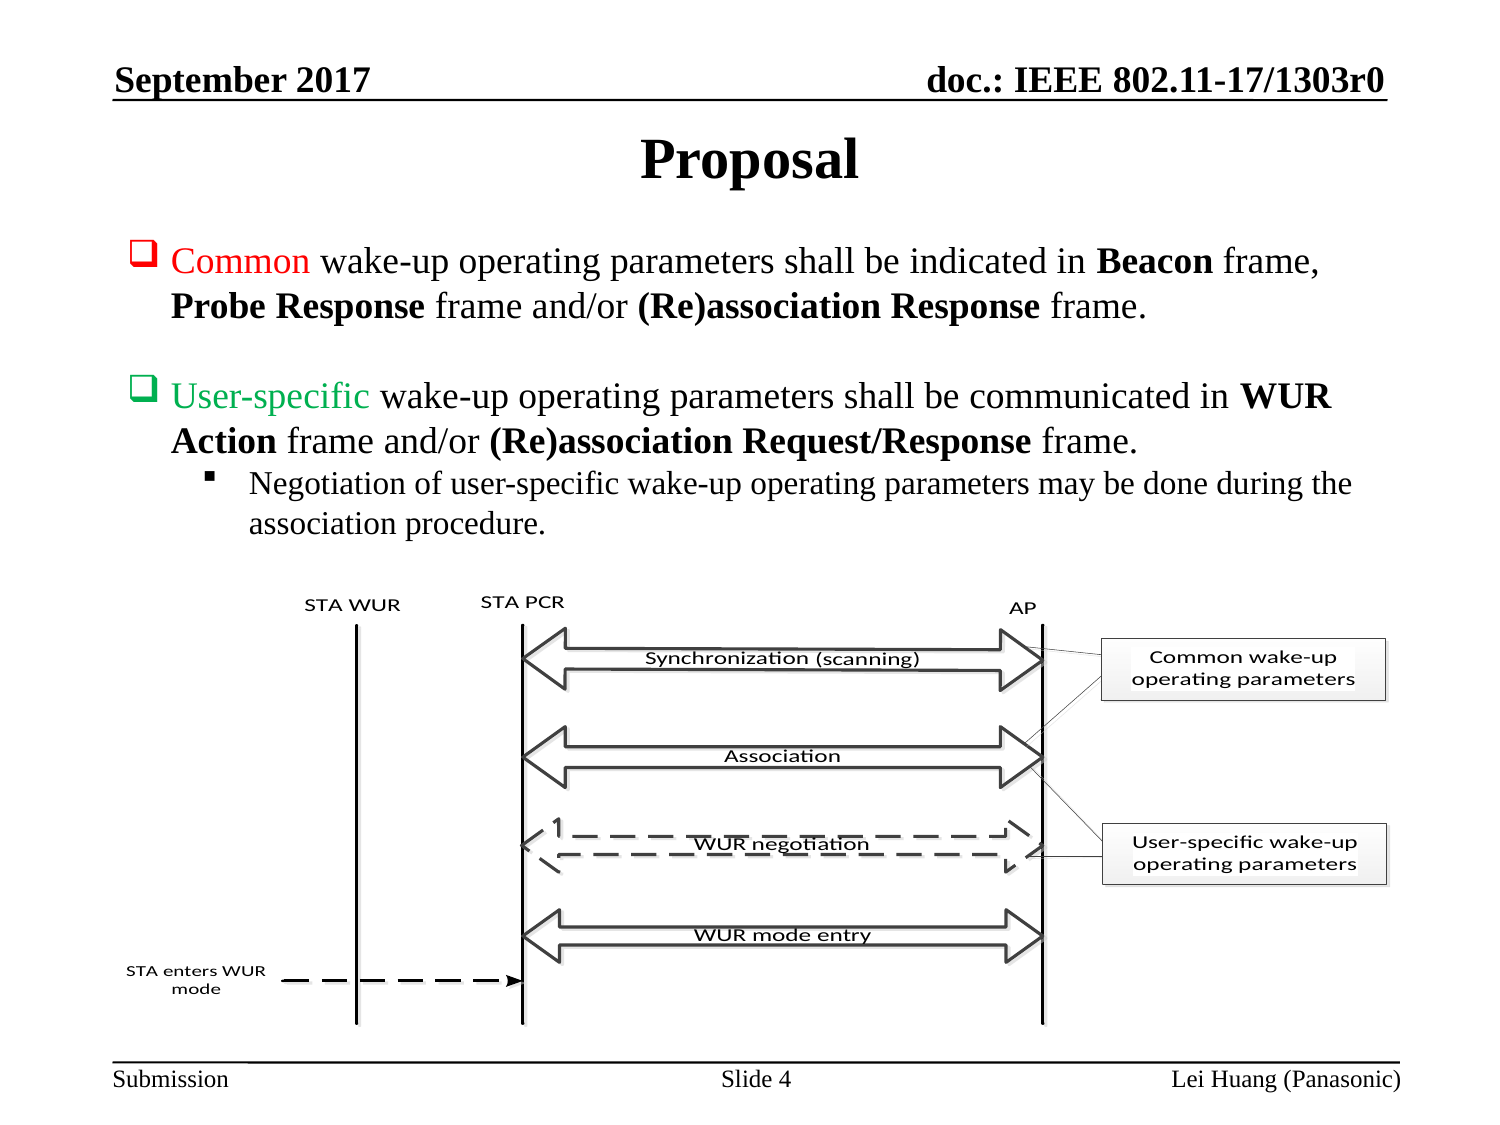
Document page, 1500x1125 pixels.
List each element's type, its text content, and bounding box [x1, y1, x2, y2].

text_box Common wake-up operating parameters shall be indicated in Beacon frame, Probe Response frame and/or (Re)association Response frame. User-specific wake-up operating parameters shall be communicated in WUR Action frame and/or (Re)association Request/Response frame. Negotiation of user-specific wake-up operating parameters may be done during the association procedure. [112, 228, 1425, 549]
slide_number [114, 54, 374, 101]
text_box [89, 561, 1428, 1048]
text_box Proposal [0, 112, 1500, 213]
slide_number Slide 4 [712, 1061, 800, 1093]
footer Lei Huang (Panasonic) [949, 1061, 1402, 1093]
